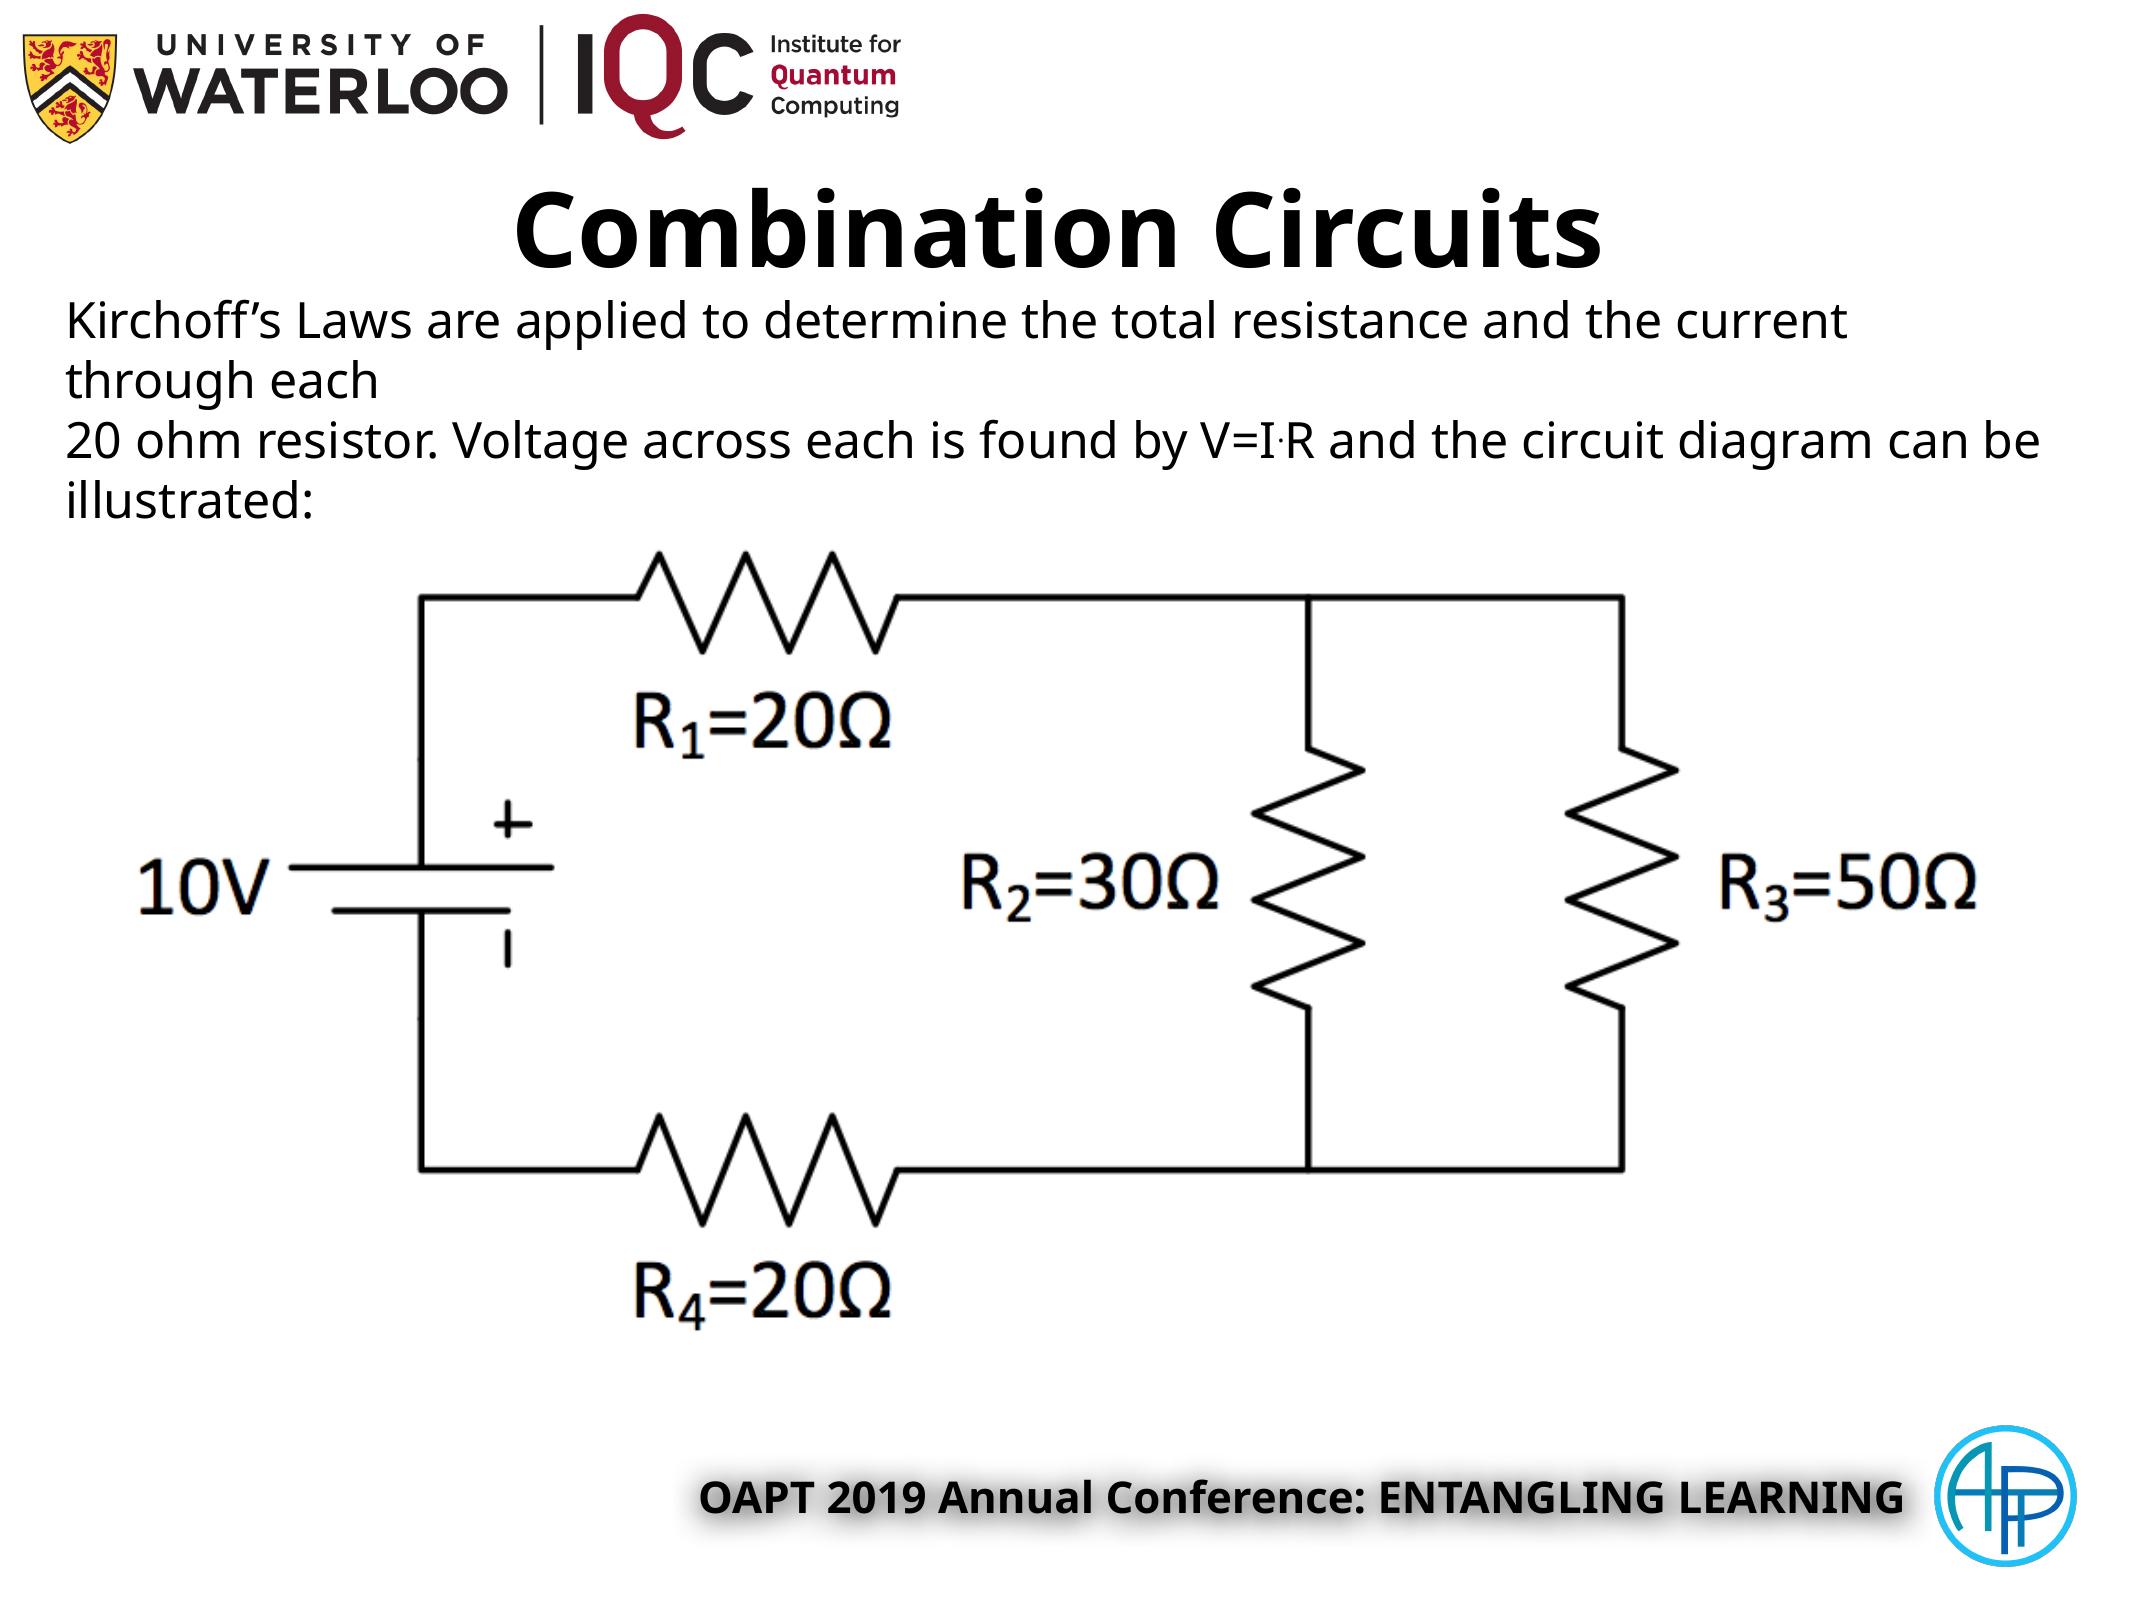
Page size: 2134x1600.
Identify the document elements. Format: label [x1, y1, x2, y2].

picture [121, 521, 2012, 1349]
text_box [0, 0, 2077, 1568]
